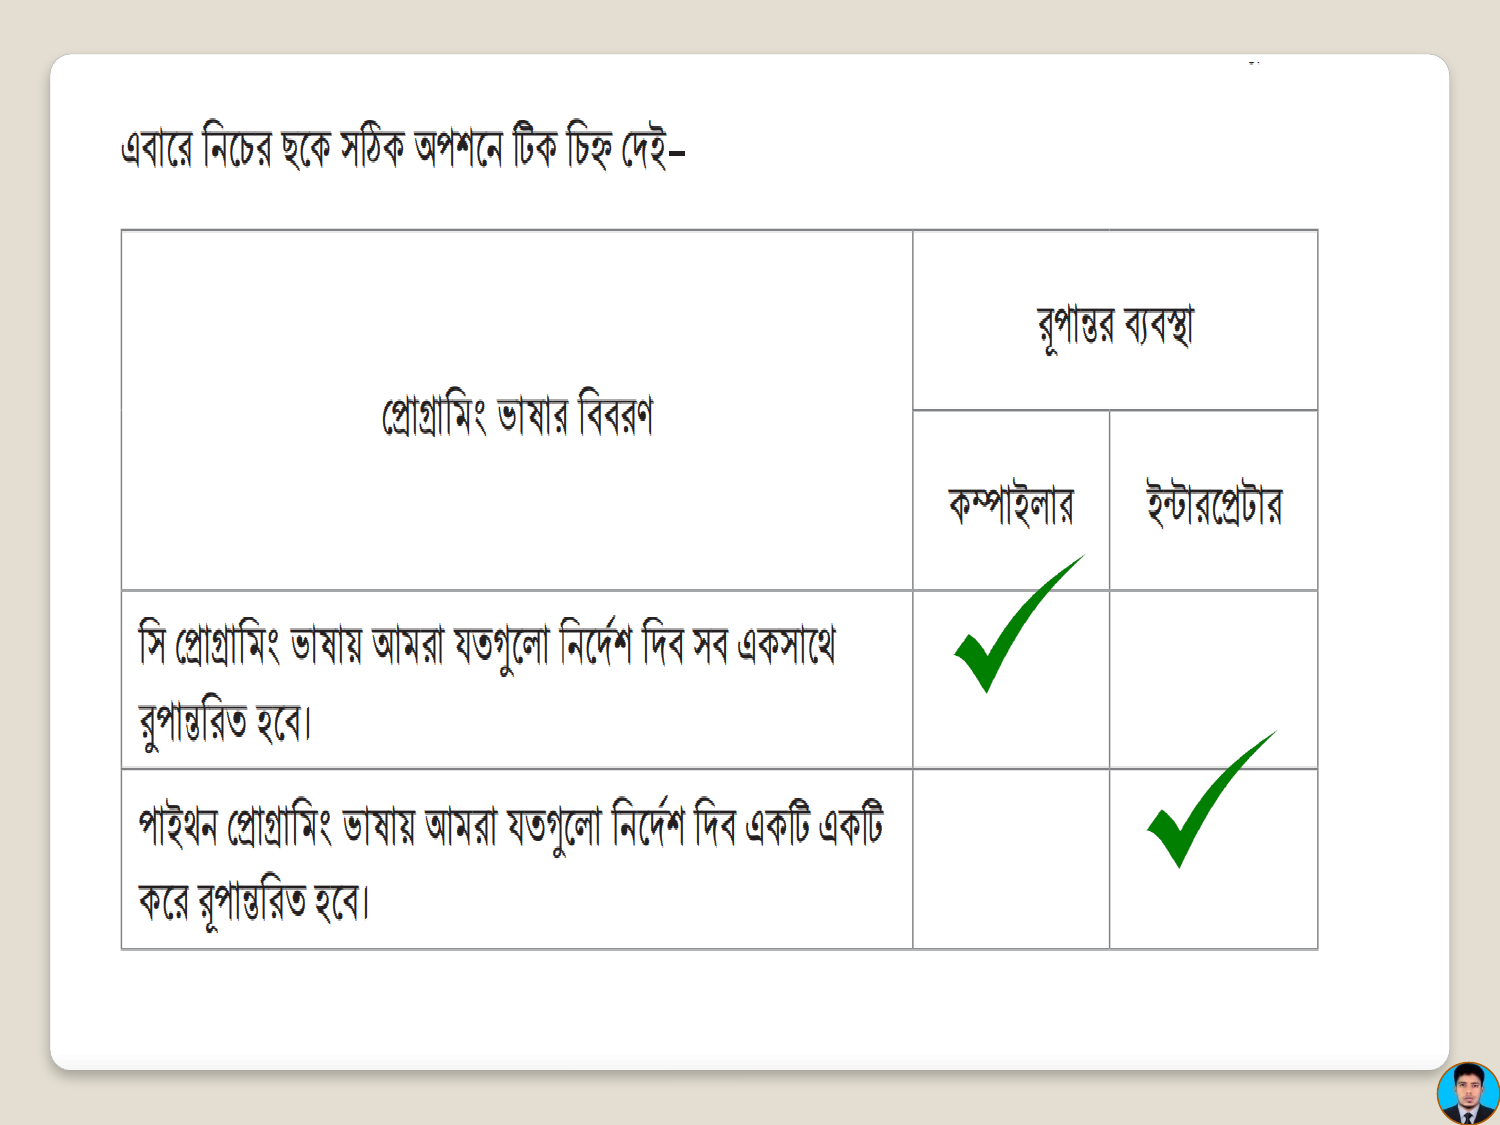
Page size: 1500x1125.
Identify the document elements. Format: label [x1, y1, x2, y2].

picture [62, 62, 1439, 1038]
text_box [1433, 1058, 1500, 1125]
